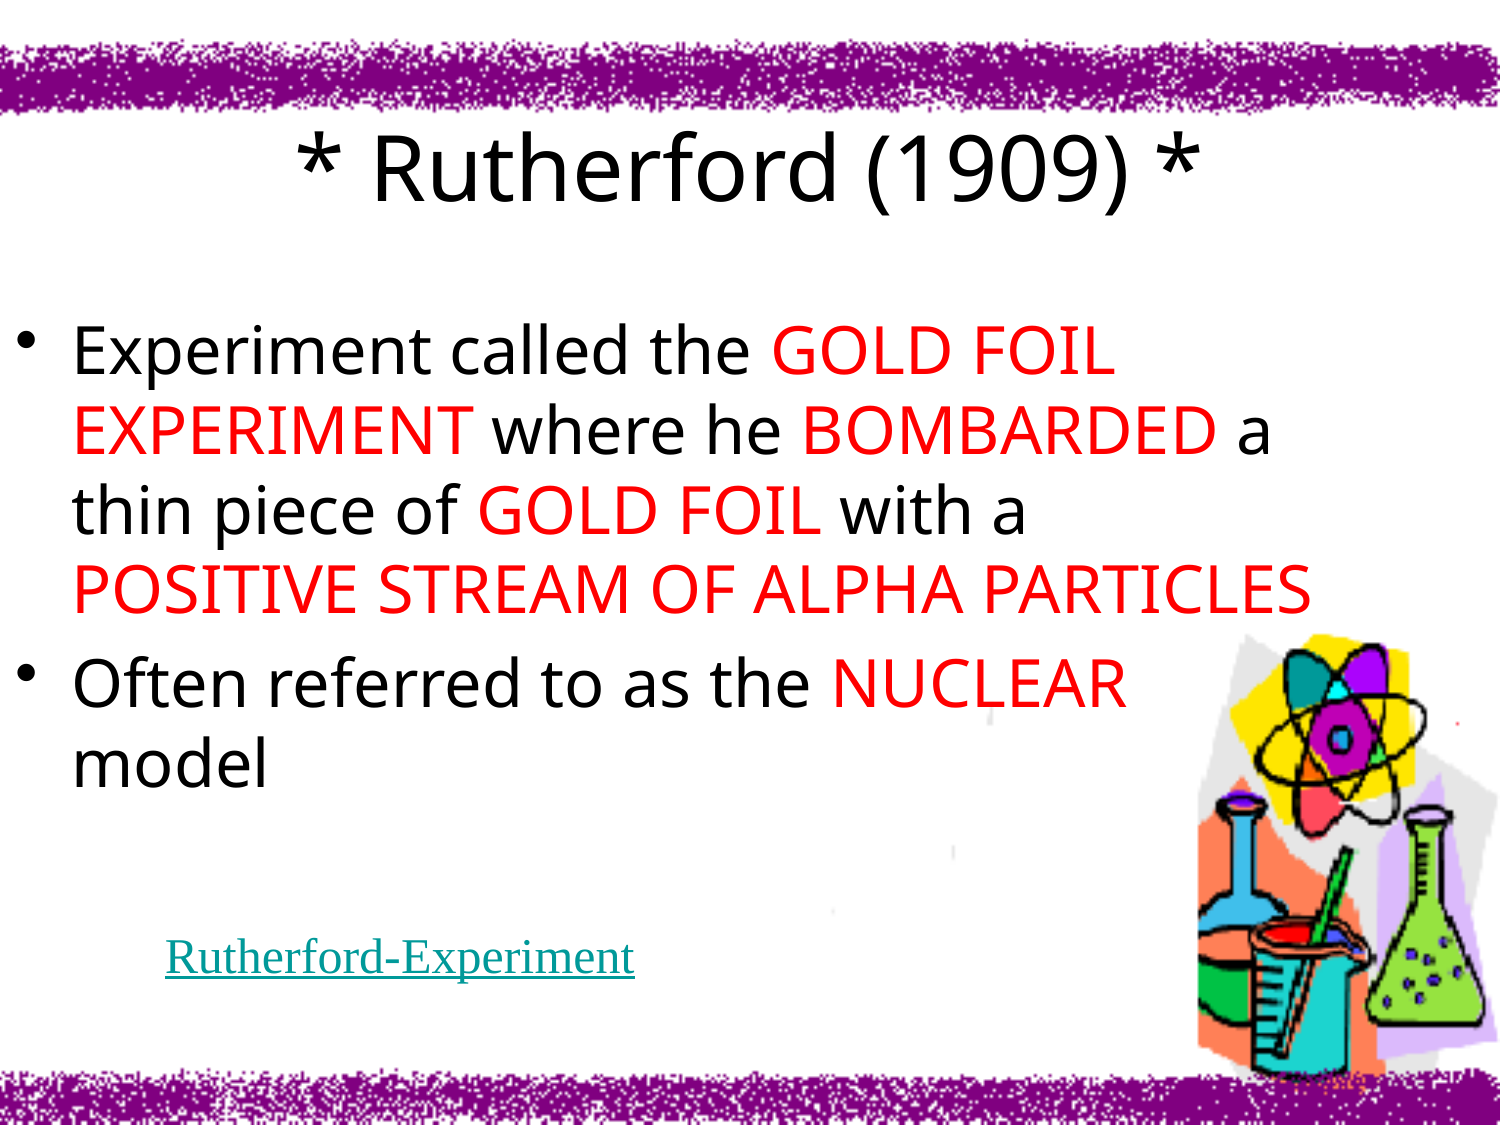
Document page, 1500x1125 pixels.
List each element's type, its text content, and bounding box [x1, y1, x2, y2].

picture [0, 0, 1500, 1125]
title * Rutherford (1909) * [74, 99, 1426, 231]
text_box Rutherford-Experiment [150, 915, 1175, 991]
list Experiment called the GOLD FOIL EXPERIMENT where he BOMBARDED a thin piece of GOLD FOIL with a POSITIVE STREAM OF ALPHA PARTICLES Often referred to as the NUCLEAR model [0, 299, 1338, 1001]
